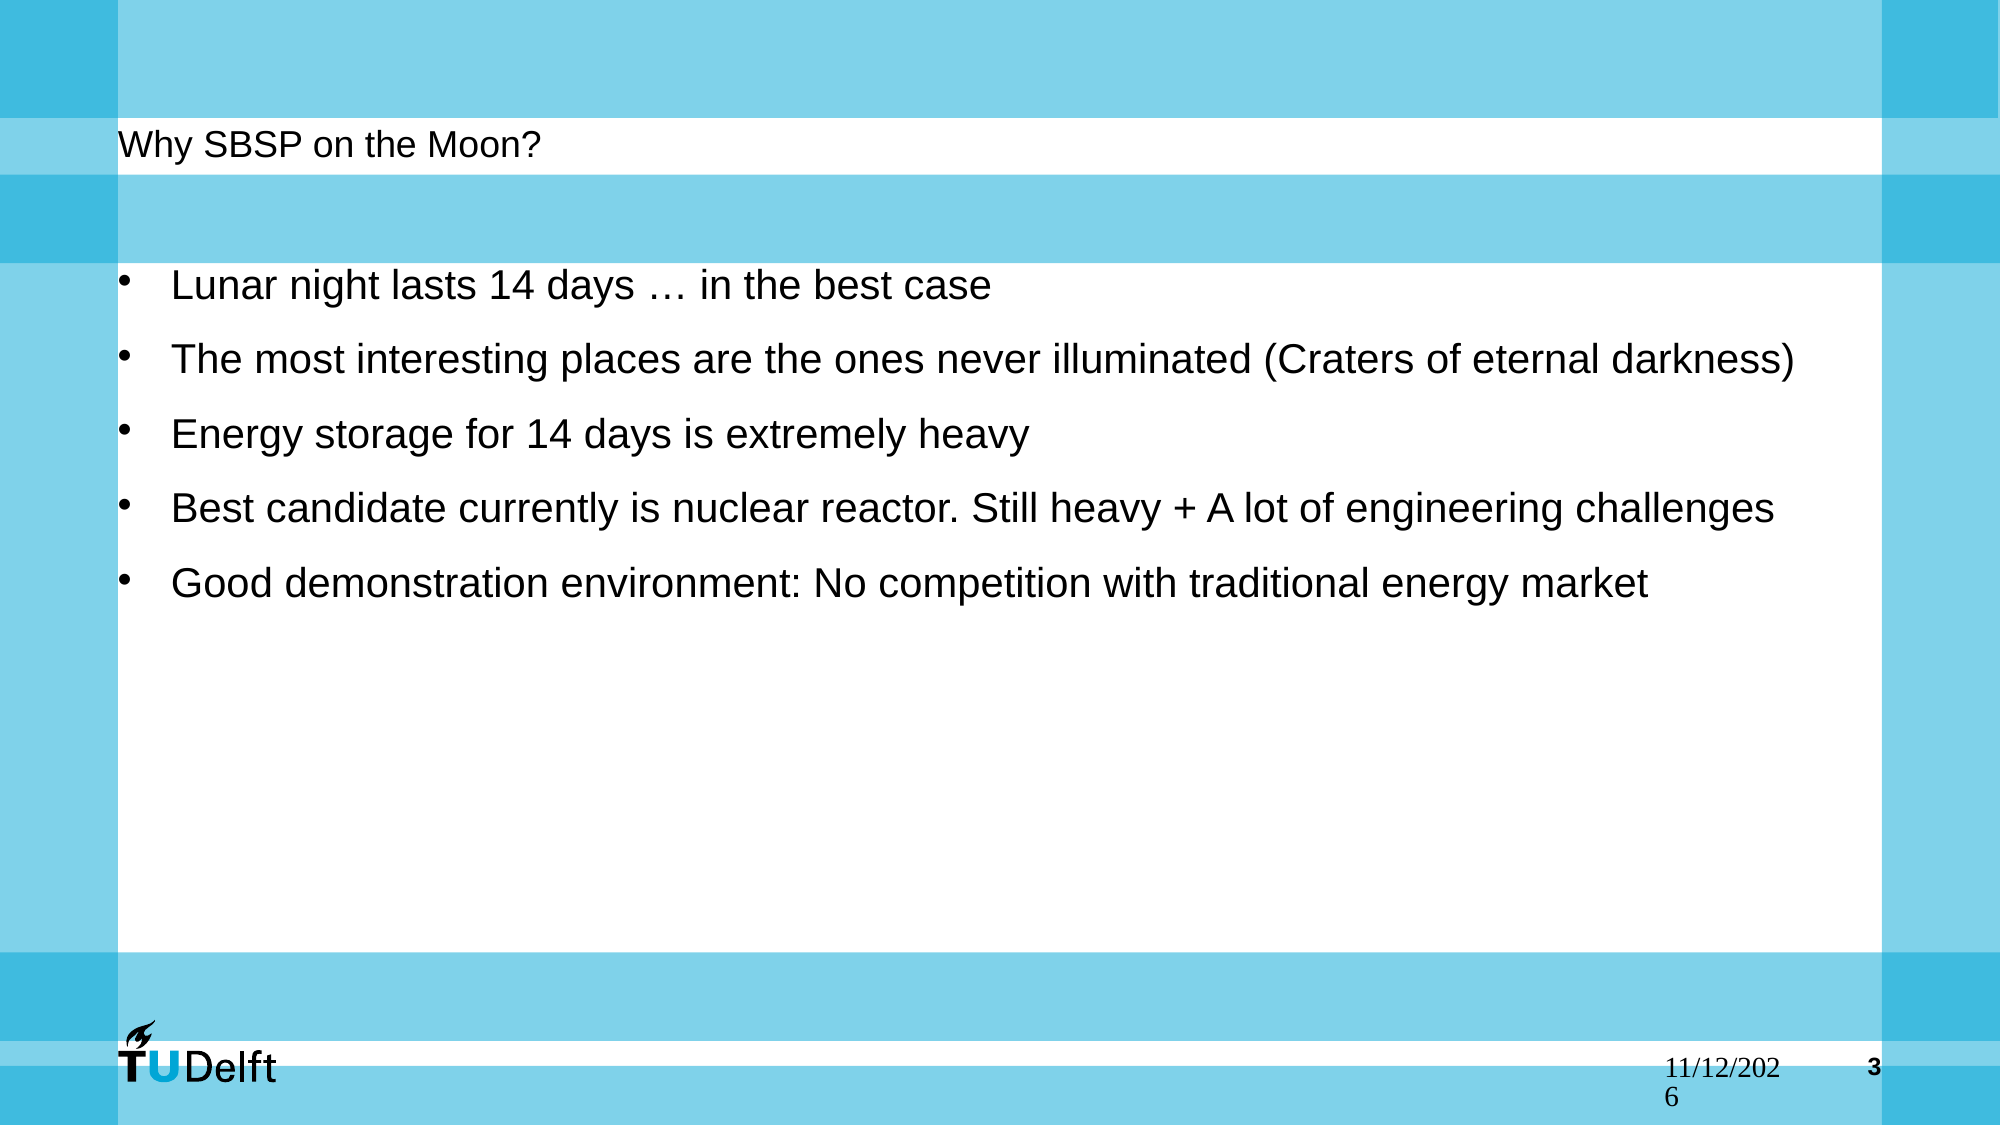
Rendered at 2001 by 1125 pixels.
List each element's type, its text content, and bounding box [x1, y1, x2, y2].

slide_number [1664, 1050, 1791, 1082]
title Why SBSP on the Moon? [117, 118, 1882, 172]
slide_number 3 [1833, 1050, 1882, 1082]
list Lunar night lasts 14 days … in the best case The most interesting places are the ones never illuminated (Craters of eternal darkness) Energy storage for 14 days is extremely heavy Best candidate currently is nuclear reactor. Still heavy + A lot of engineering challenges Good demonstration environment: No competition with traditional energy market [99, 263, 1900, 916]
